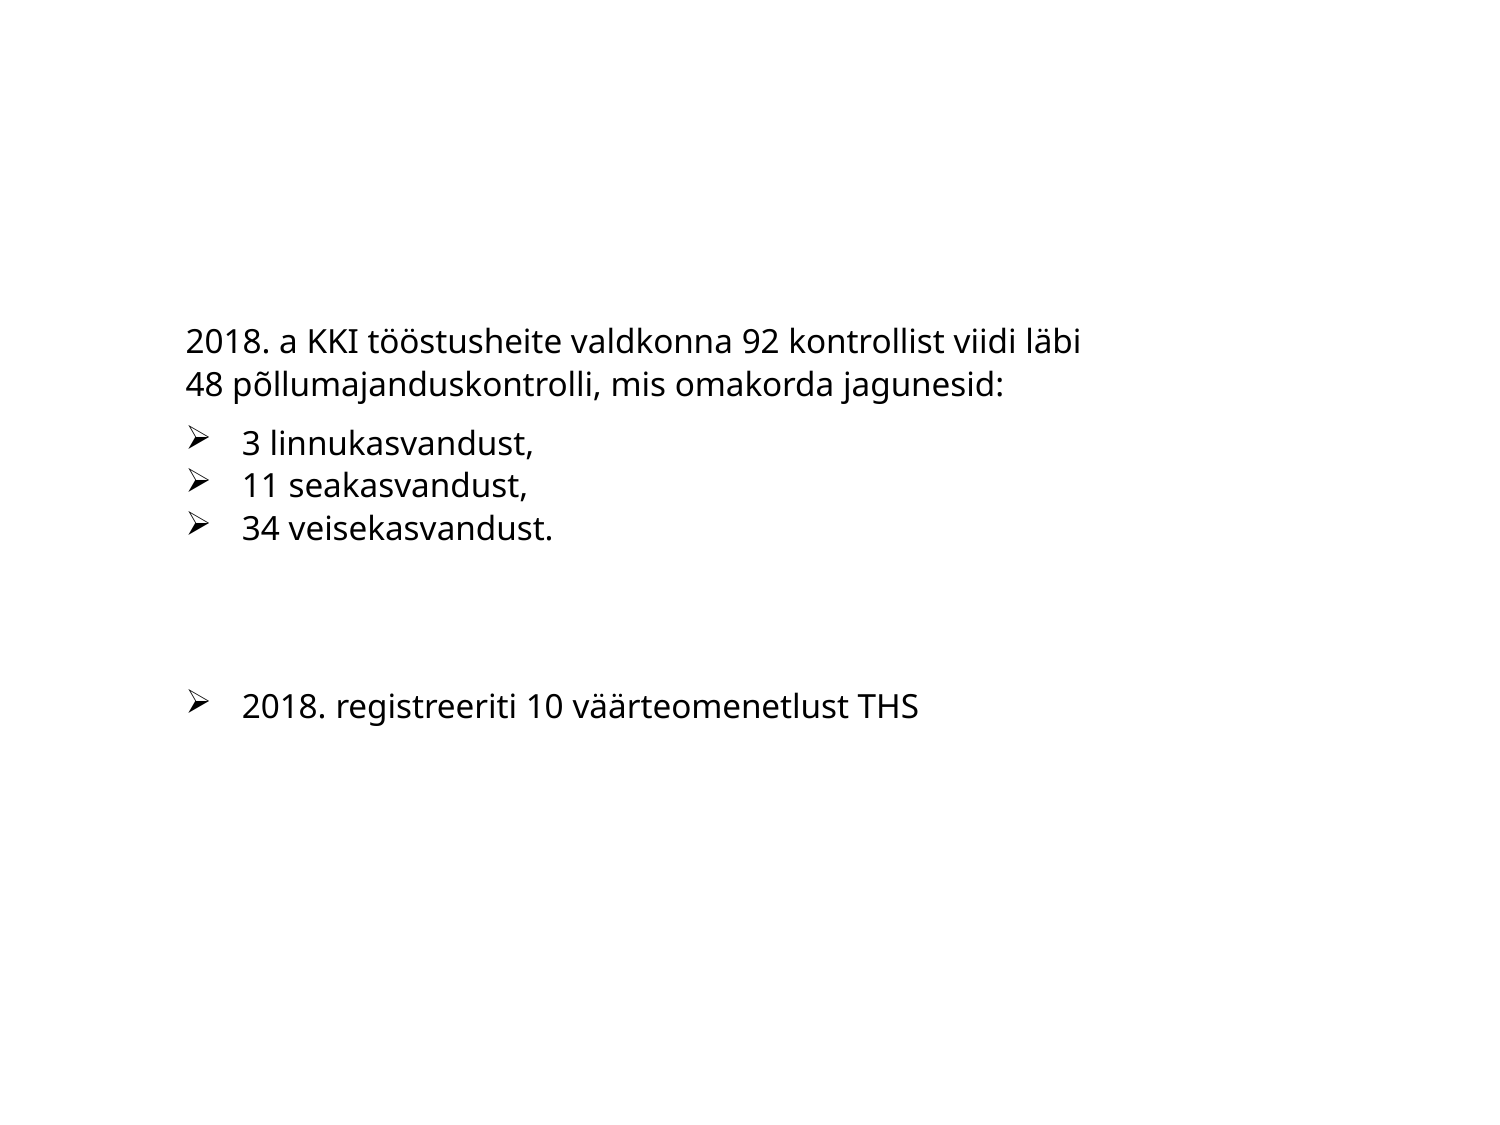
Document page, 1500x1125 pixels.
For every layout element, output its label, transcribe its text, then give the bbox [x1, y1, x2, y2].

text_box 2018. a KKI tööstusheite valdkonna 92 kontrollist viidi läbi 48 põllumajanduskontrolli, mis omakorda jagunesid: 3 linnukasvandust, 11 seakasvandust, 34 veisekasvandust. 2018. registreeriti 10 väärteomenetlust THS [170, 233, 1122, 793]
